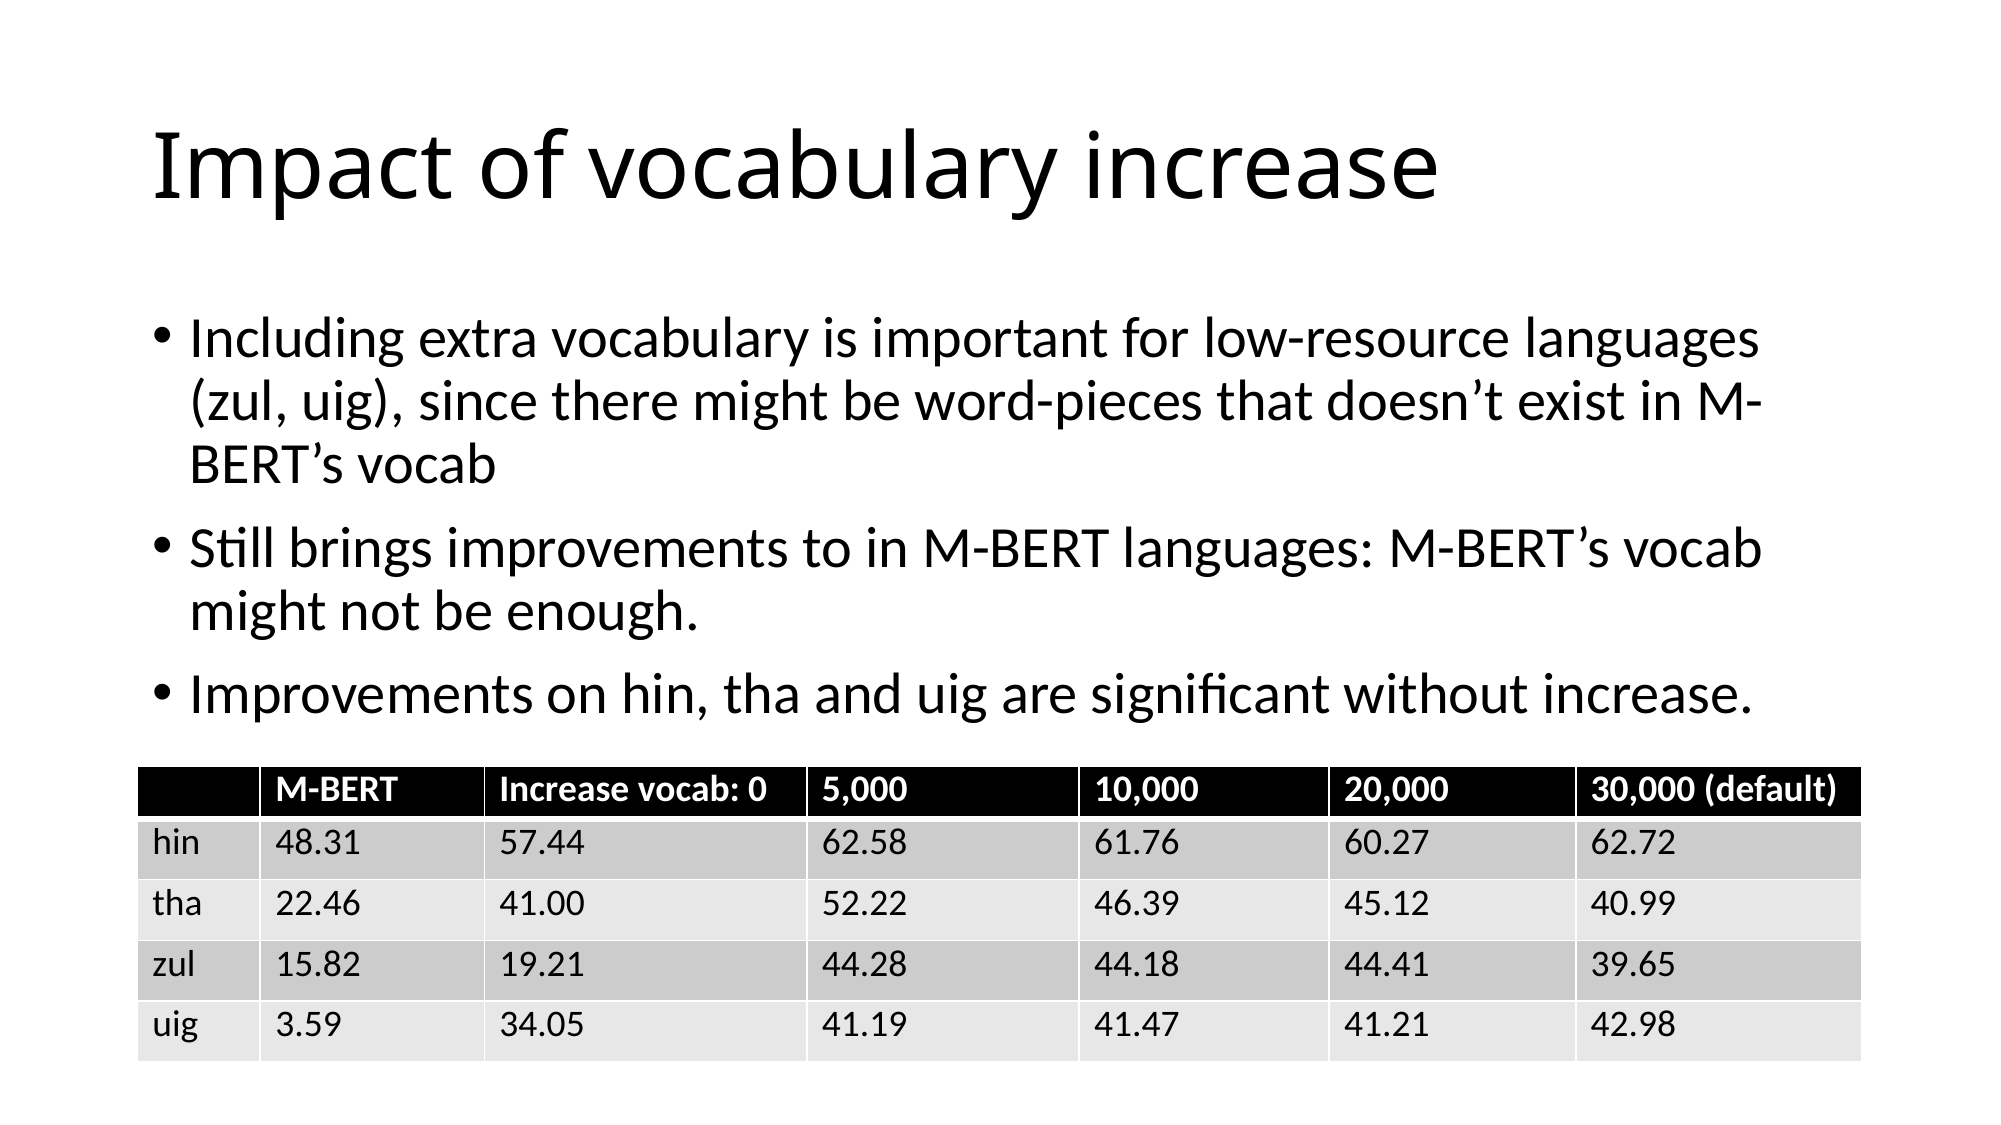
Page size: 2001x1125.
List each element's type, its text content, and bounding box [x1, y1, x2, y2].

table_header [138, 767, 259, 816]
table_header M-BERT [261, 767, 484, 816]
table_cell 45.12 [1330, 880, 1575, 940]
table_header 10,000 [1080, 767, 1328, 816]
table_header 20,000 [1330, 767, 1575, 816]
table_cell 39.65 [1577, 941, 1861, 1000]
table_cell 61.76 [1080, 822, 1328, 879]
table_cell 44.41 [1330, 941, 1575, 1000]
table_cell 41.47 [1080, 1002, 1328, 1061]
table_cell 41.19 [808, 1002, 1078, 1061]
table_cell 46.39 [1080, 880, 1328, 940]
table_cell 40.99 [1577, 880, 1861, 940]
table_cell 52.22 [808, 880, 1078, 940]
table_cell 22.46 [261, 880, 484, 940]
table_cell 41.00 [485, 880, 806, 940]
table_cell uig [138, 1002, 259, 1061]
table_cell 42.98 [1577, 1002, 1861, 1061]
table_cell 48.31 [261, 822, 484, 879]
table_cell 62.58 [808, 822, 1078, 879]
table_cell 19.21 [485, 941, 806, 1000]
table_cell 57.44 [485, 822, 806, 879]
table_header 30,000 (default) [1577, 767, 1861, 816]
table_cell 60.27 [1330, 822, 1575, 879]
table_cell tha [138, 880, 259, 940]
table_cell 15.82 [261, 941, 484, 1000]
table_cell 3.59 [261, 1002, 484, 1061]
table_cell 34.05 [485, 1002, 806, 1061]
table_cell 44.18 [1080, 941, 1328, 1000]
table_header 5,000 [808, 767, 1078, 816]
table_cell 44.28 [808, 941, 1078, 1000]
table_cell hin [138, 822, 259, 879]
list Including extra vocabulary is important for low-resource languages (zul, uig), since there might be word-pieces that doesn’t exist in M-BERT’s vocab Still brings improvements to in M-BERT languages: M-BERT’s vocab might not be enough. Improvements on hin, tha and uig are significant without increase. [137, 299, 1863, 765]
table_cell 62.72 [1577, 822, 1861, 879]
title Impact of vocabulary increase [137, 59, 1863, 278]
table_cell zul [138, 941, 259, 1000]
table_header Increase vocab: 0 [485, 767, 806, 816]
table_cell 41.21 [1330, 1002, 1575, 1061]
